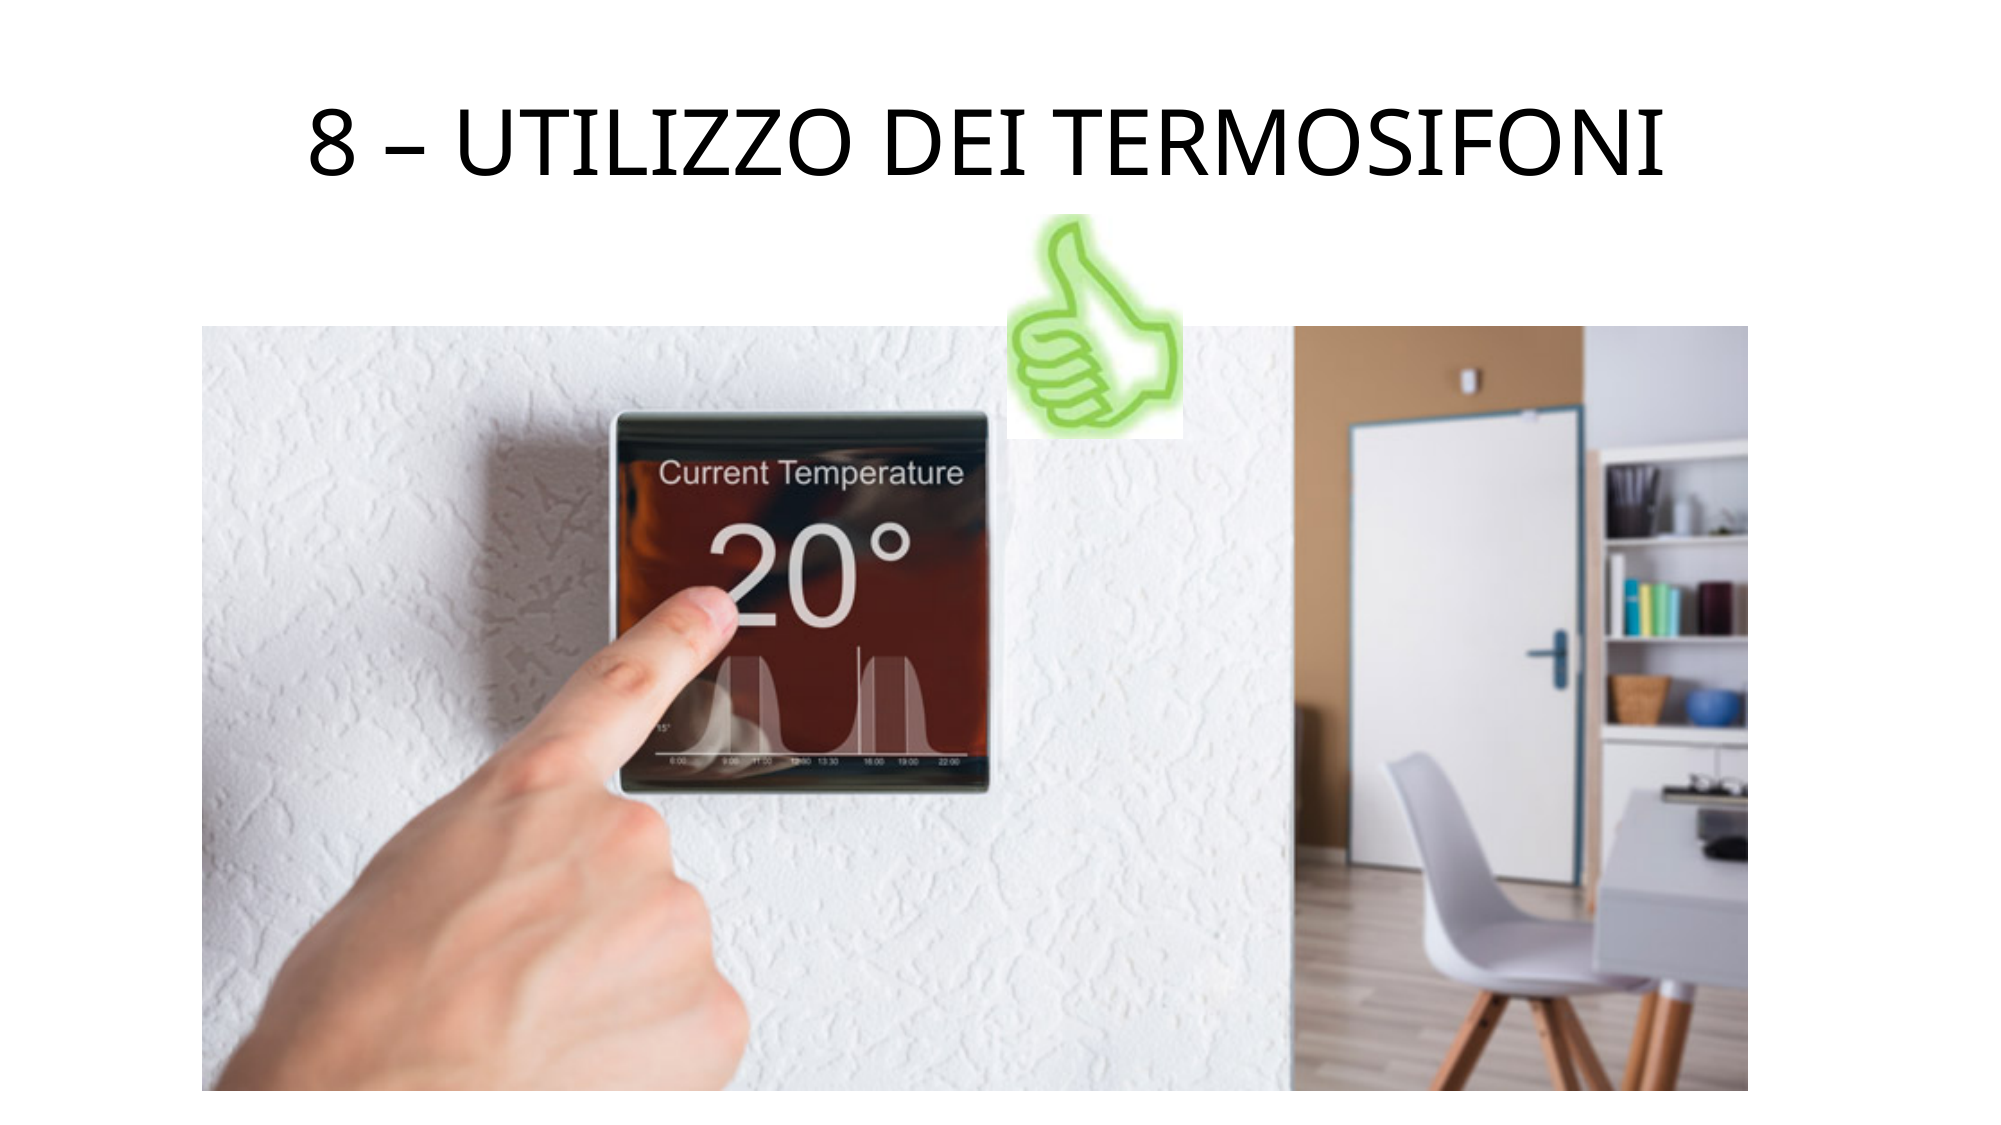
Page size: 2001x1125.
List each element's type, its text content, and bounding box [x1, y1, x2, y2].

picture [1007, 214, 1183, 439]
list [202, 326, 1748, 1091]
title 8 – UTILIZZO DEI TERMOSIFONI [125, 37, 1850, 255]
